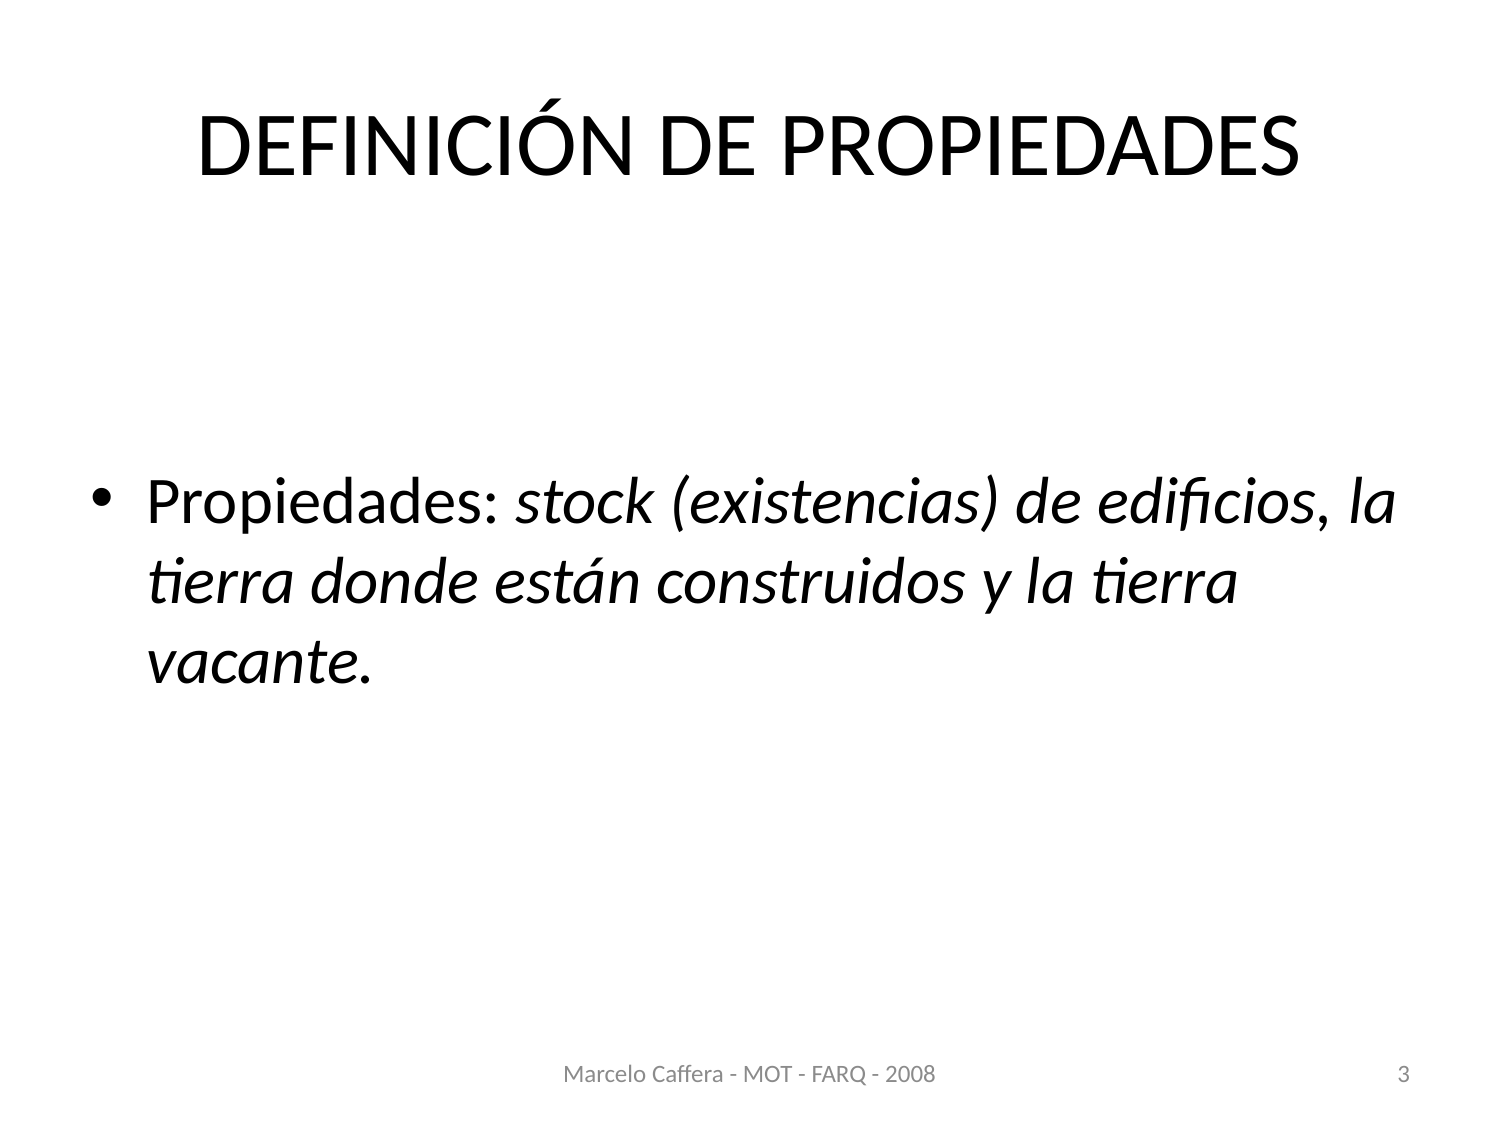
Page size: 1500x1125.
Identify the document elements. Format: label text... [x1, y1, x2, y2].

title DEFINICIÓN DE PROPIEDADES [74, 44, 1426, 233]
list Propiedades: stock (existencias) de edificios, la tierra donde están construidos y la tierra vacante. [74, 262, 1426, 1006]
slide_number 3 [1074, 1042, 1425, 1103]
footer Marcelo Caffera - MOT - FARQ - 2008 [512, 1042, 988, 1103]
